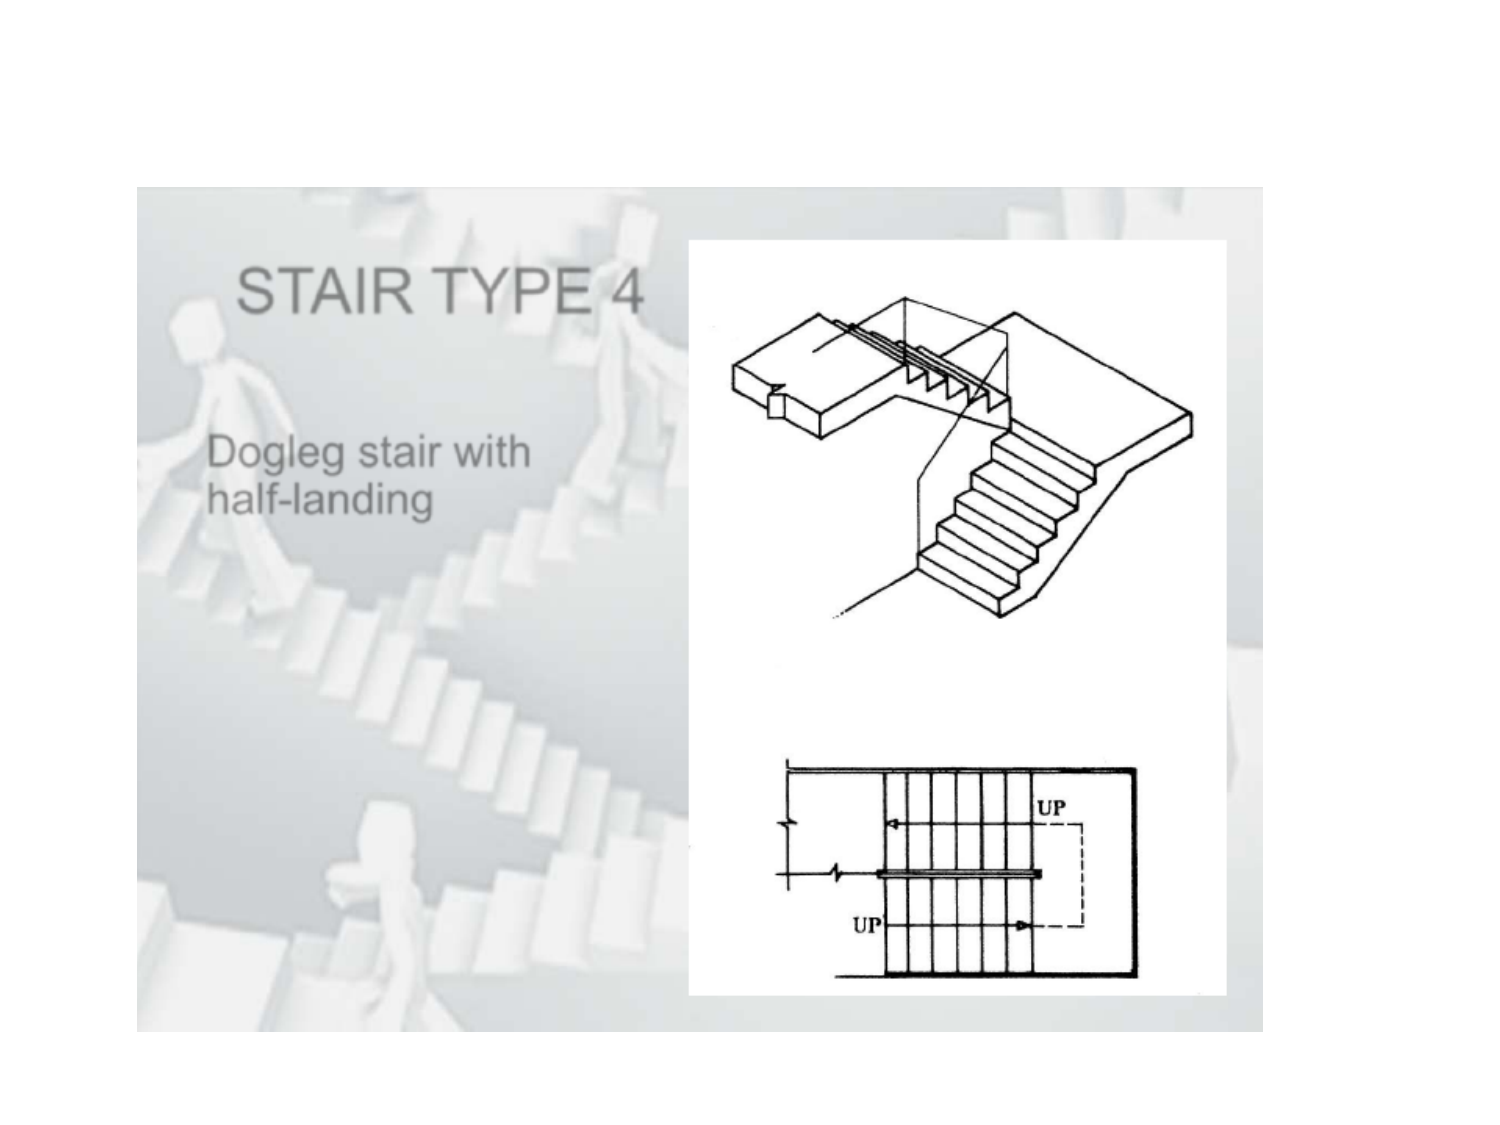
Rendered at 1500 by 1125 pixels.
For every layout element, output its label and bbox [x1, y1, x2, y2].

picture [137, 187, 1263, 1032]
